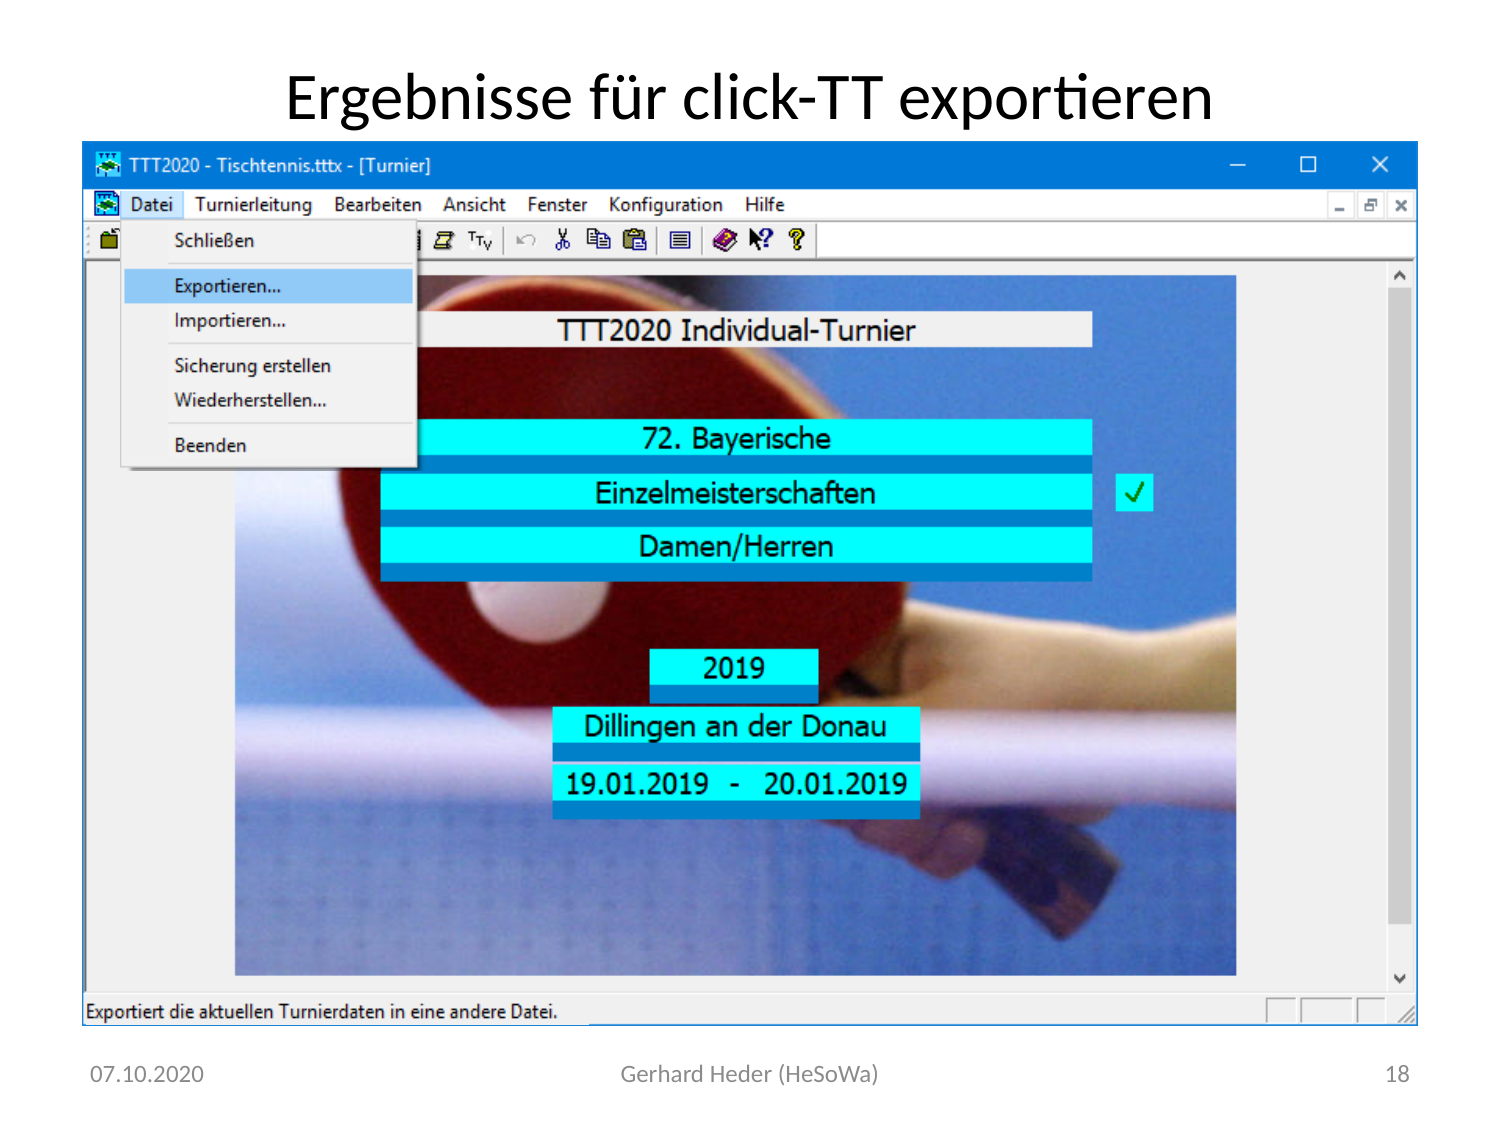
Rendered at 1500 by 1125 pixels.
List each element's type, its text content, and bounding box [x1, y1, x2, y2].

picture [82, 141, 1418, 1027]
footer Gerhard Heder (HeSoWa) [512, 1042, 988, 1103]
slide_number 18 [1074, 1042, 1425, 1103]
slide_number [75, 1042, 425, 1103]
title Ergebnisse für click-TT exportieren [74, 44, 1426, 141]
